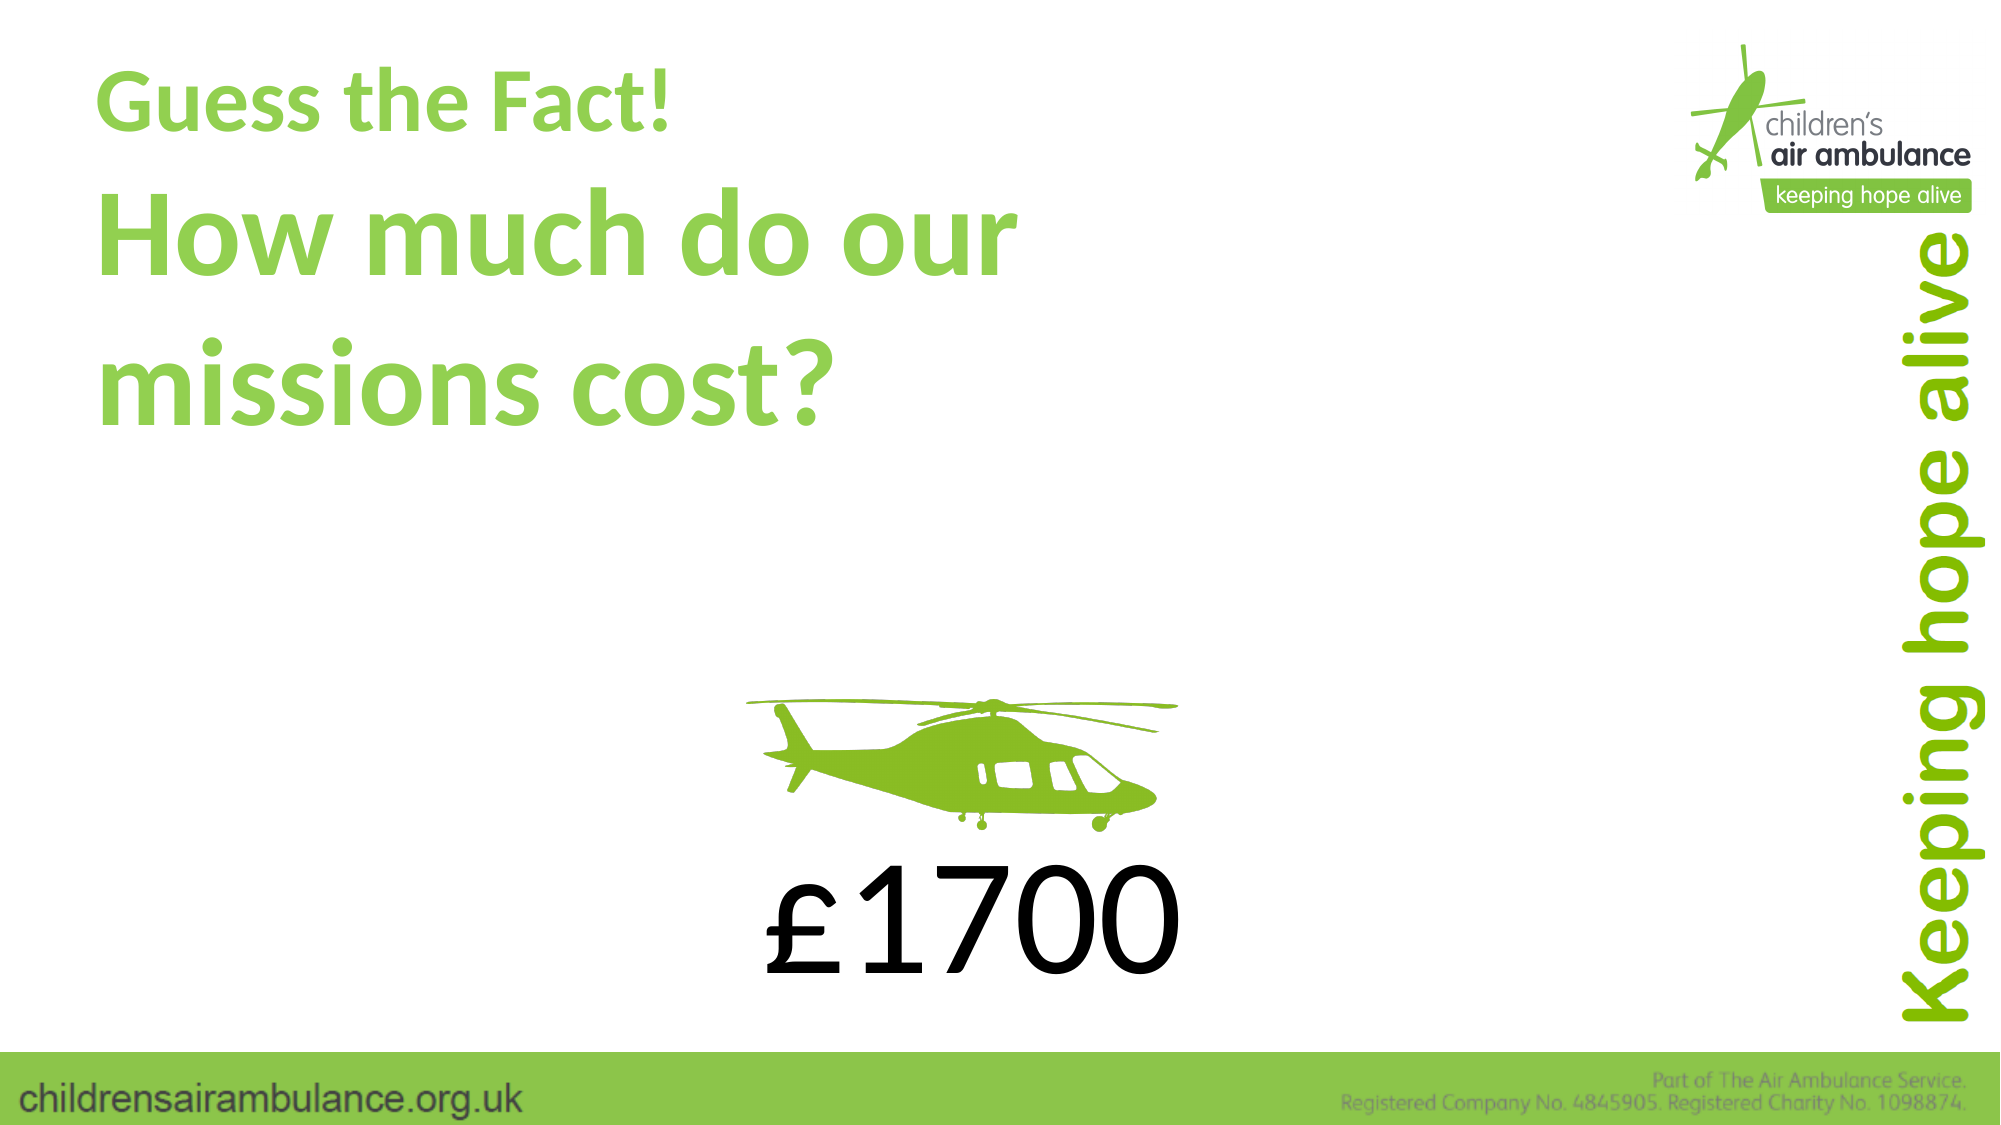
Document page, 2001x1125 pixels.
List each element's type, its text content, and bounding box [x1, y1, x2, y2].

picture [1674, 29, 1986, 215]
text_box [746, 695, 1265, 1062]
text_box Guess the Fact! How much do our missions cost? [80, 32, 1452, 458]
picture [1882, 224, 1986, 1025]
picture [0, 1052, 2000, 1125]
